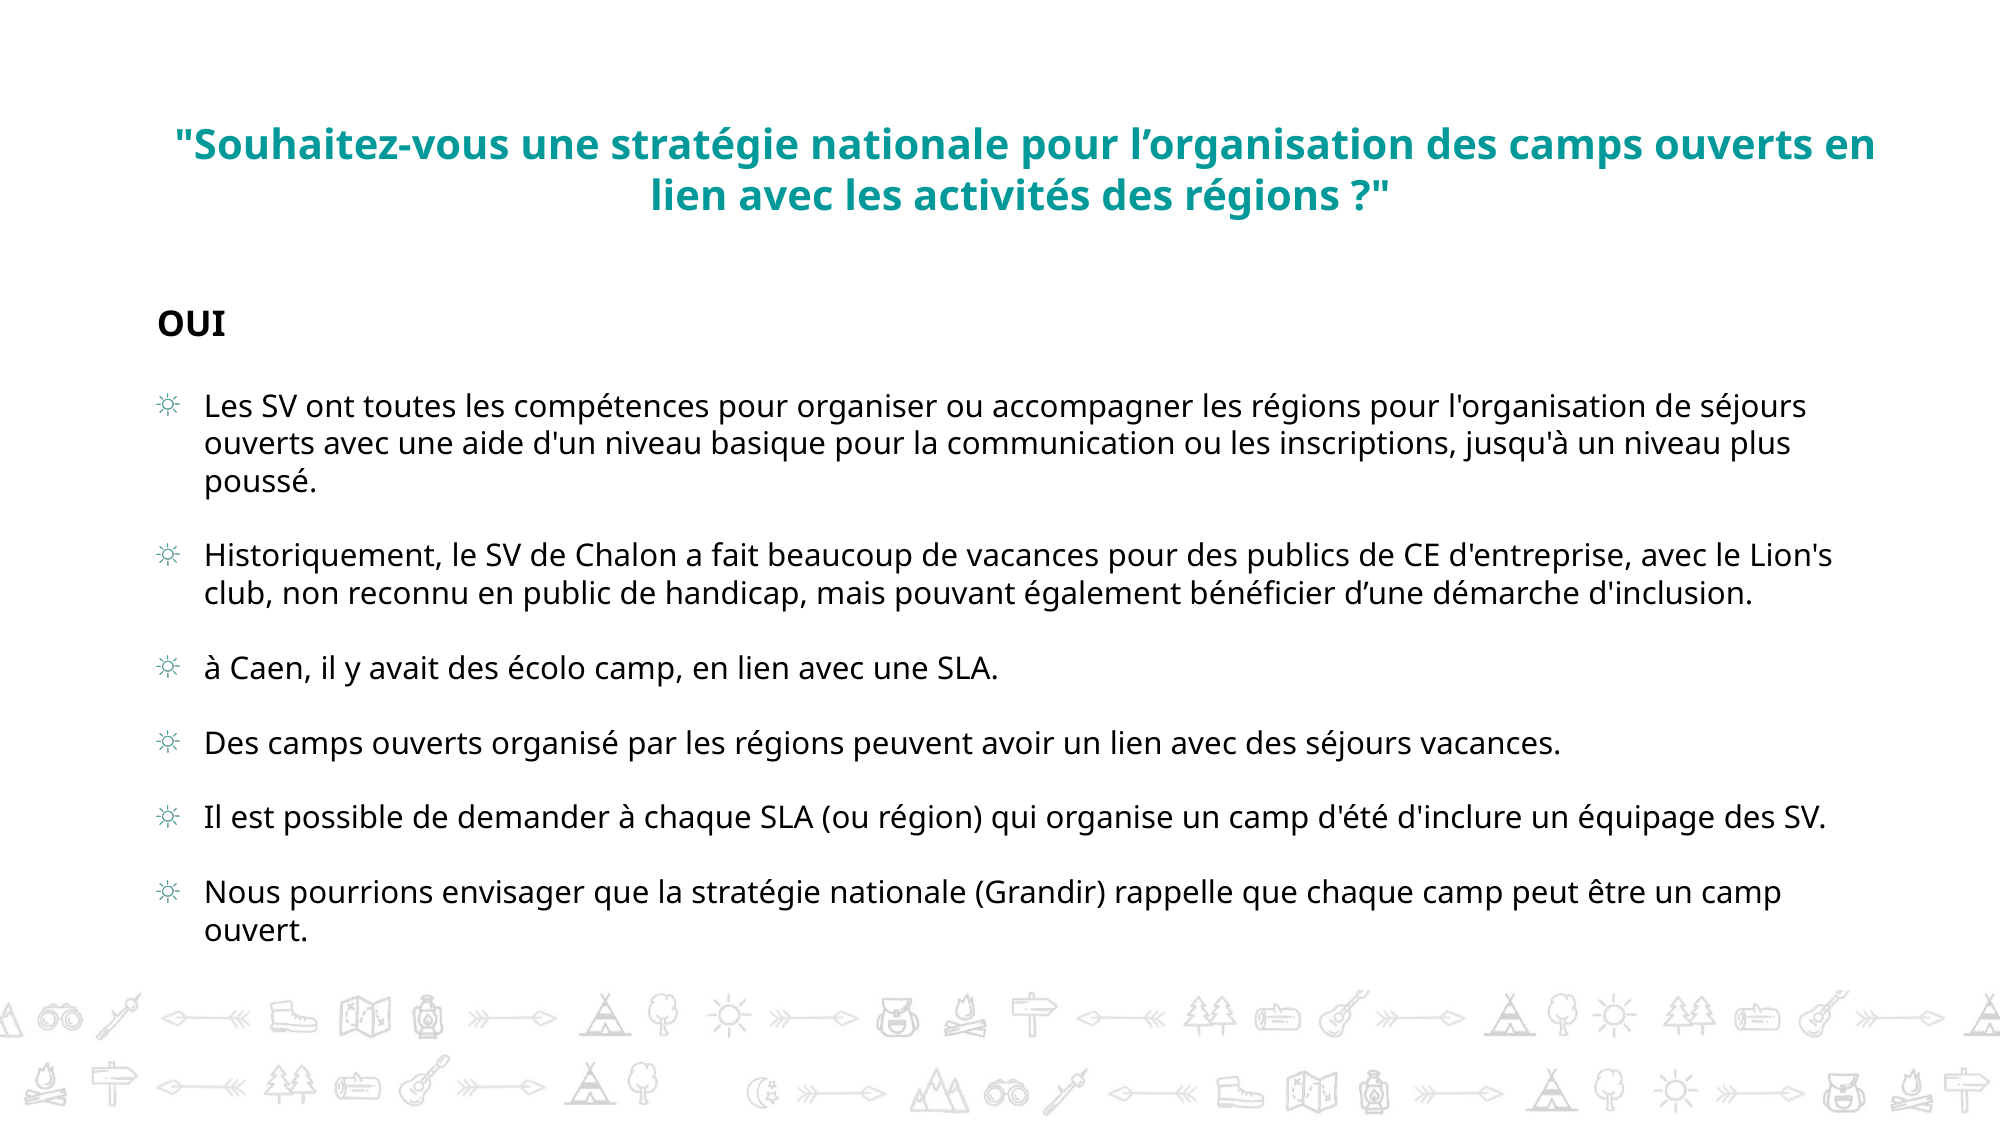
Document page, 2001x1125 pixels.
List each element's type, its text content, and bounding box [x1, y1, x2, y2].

picture [156, 880, 179, 903]
picture [156, 393, 179, 416]
picture [156, 543, 179, 566]
picture [156, 655, 179, 678]
picture [156, 805, 179, 828]
text_box "Souhaitez-vous une stratégie nationale pour l’organisation des camps ouverts en lien avec les activités des régions ?" OUI Les SV ont toutes les compétences pour organiser ou accompagner les régions pour l'organisation de séjours ouverts avec une aide d'un niveau basique pour la communication ou les inscriptions, jusqu'à un niveau plus poussé. Historiquement, le SV de Chalon a fait beaucoup de vacances pour des publics de CE d'entreprise, avec le Lion's club, non reconnu en public de handicap, mais pouvant également bénéficier d’une démarche d'inclusion. à Caen, il y avait des écolo camp, en lien avec une SLA. Des camps ouverts organisé par les régions peuvent avoir un lien avec des séjours vacances. Il est possible de demander à chaque SLA (ou région) qui organise un camp d'été d'inclure un équipage des SV. Nous pourrions envisager que la stratégie nationale (Grandir) rappelle que chaque camp peut être un camp ouvert. [142, 110, 1910, 1038]
picture [0, 990, 2000, 1125]
picture [156, 730, 179, 753]
